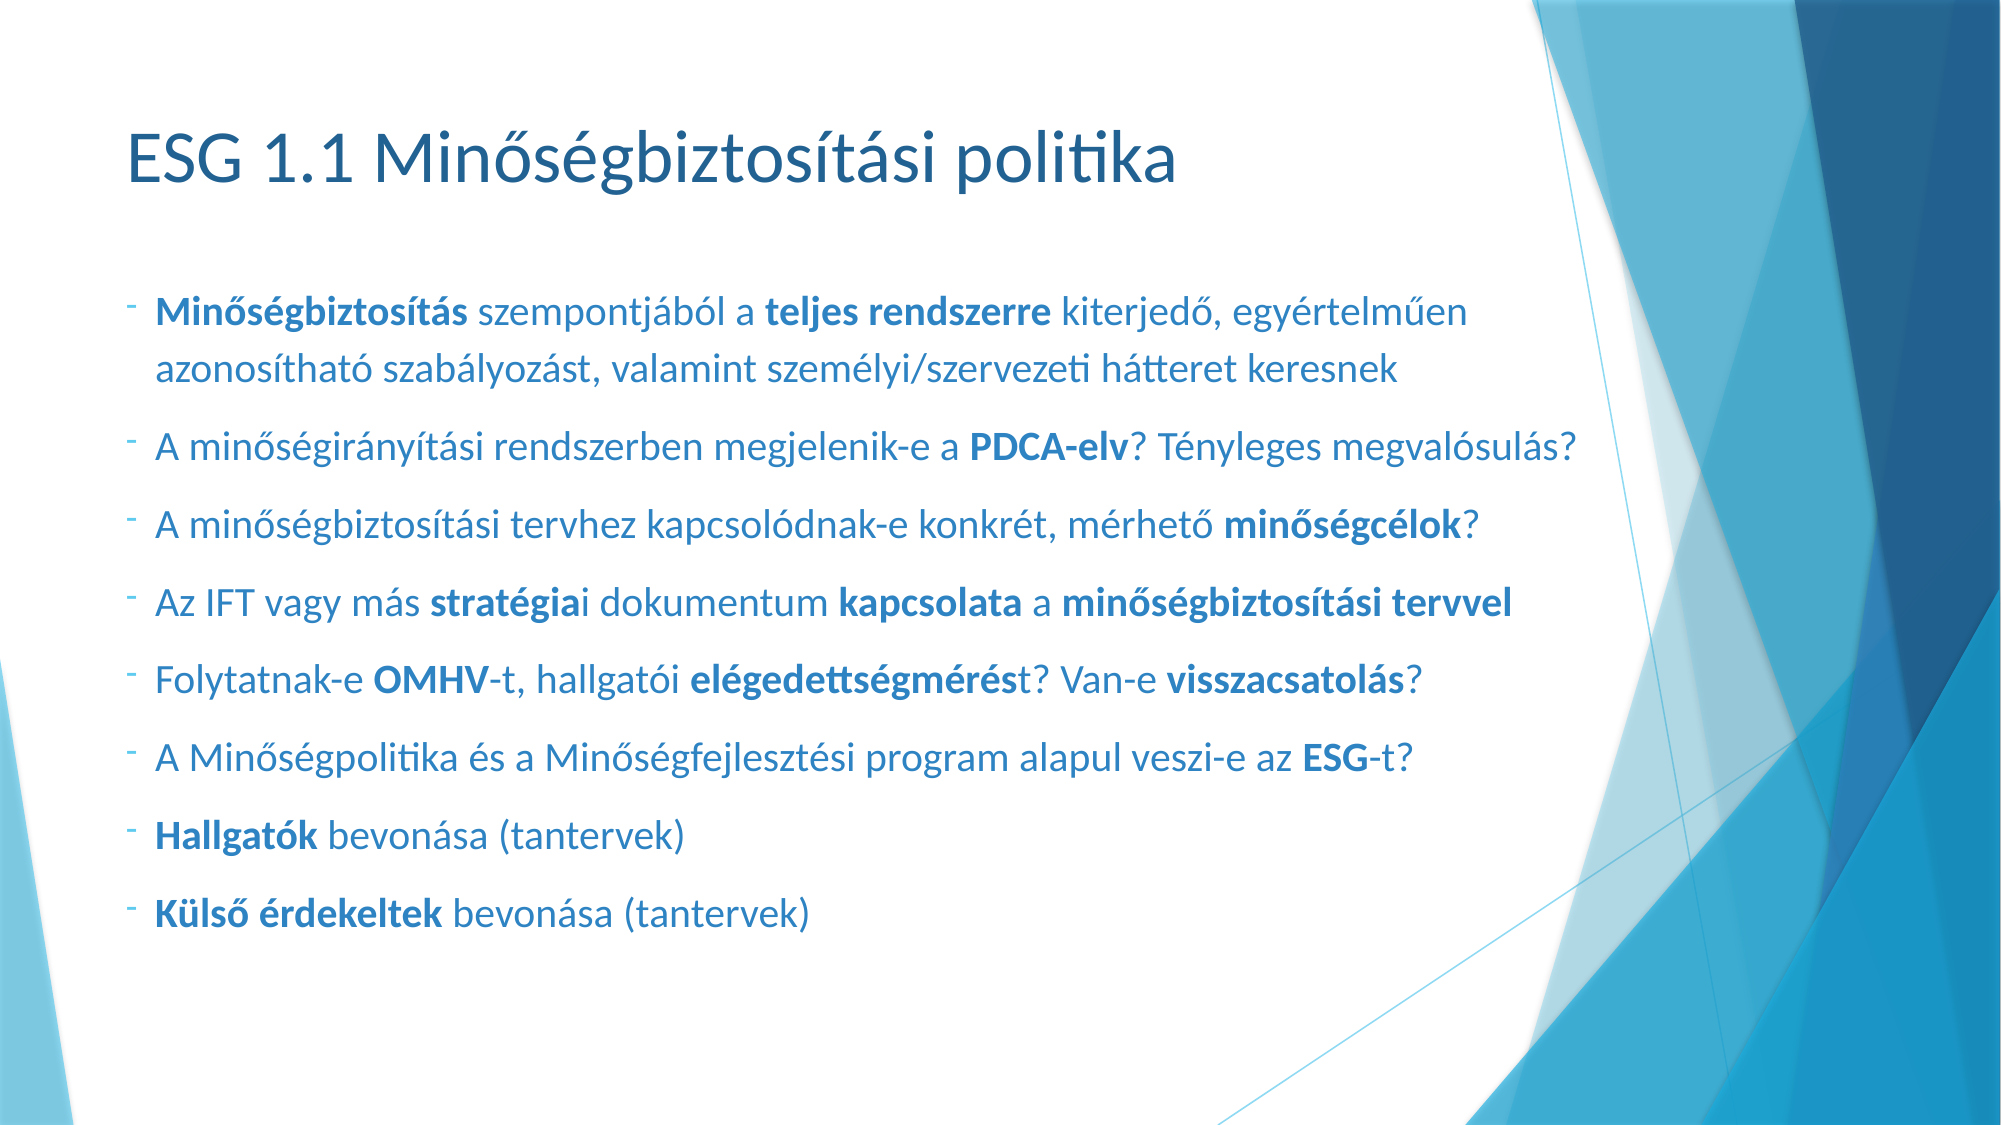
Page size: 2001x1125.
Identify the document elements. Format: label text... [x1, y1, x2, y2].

title ESG 1.1 Minőségbiztosítási politika [111, 99, 1522, 219]
list Minőségbiztosítás szempontjából a teljes rendszerre kiterjedő, egyértelműen azonosítható szabályozást, valamint személyi/szervezeti hátteret keresnek A minőségirányítási rendszerben megjelenik-e a PDCA-elv? Tényleges megvalósulás? A minőségbiztosítási tervhez kapcsolódnak-e konkrét, mérhető minőségcélok? Az IFT vagy más stratégiai dokumentum kapcsolata a minőségbiztosítási tervvel Folytatnak-e OMHV-t, hallgatói elégedettségmérést? Van-e visszacsatolás? A Minőségpolitika és a Minőségfejlesztési program alapul veszi-e az ESG-t? Hallgatók bevonása (tantervek) Külső érdekeltek bevonása (tantervek) [111, 269, 1677, 958]
